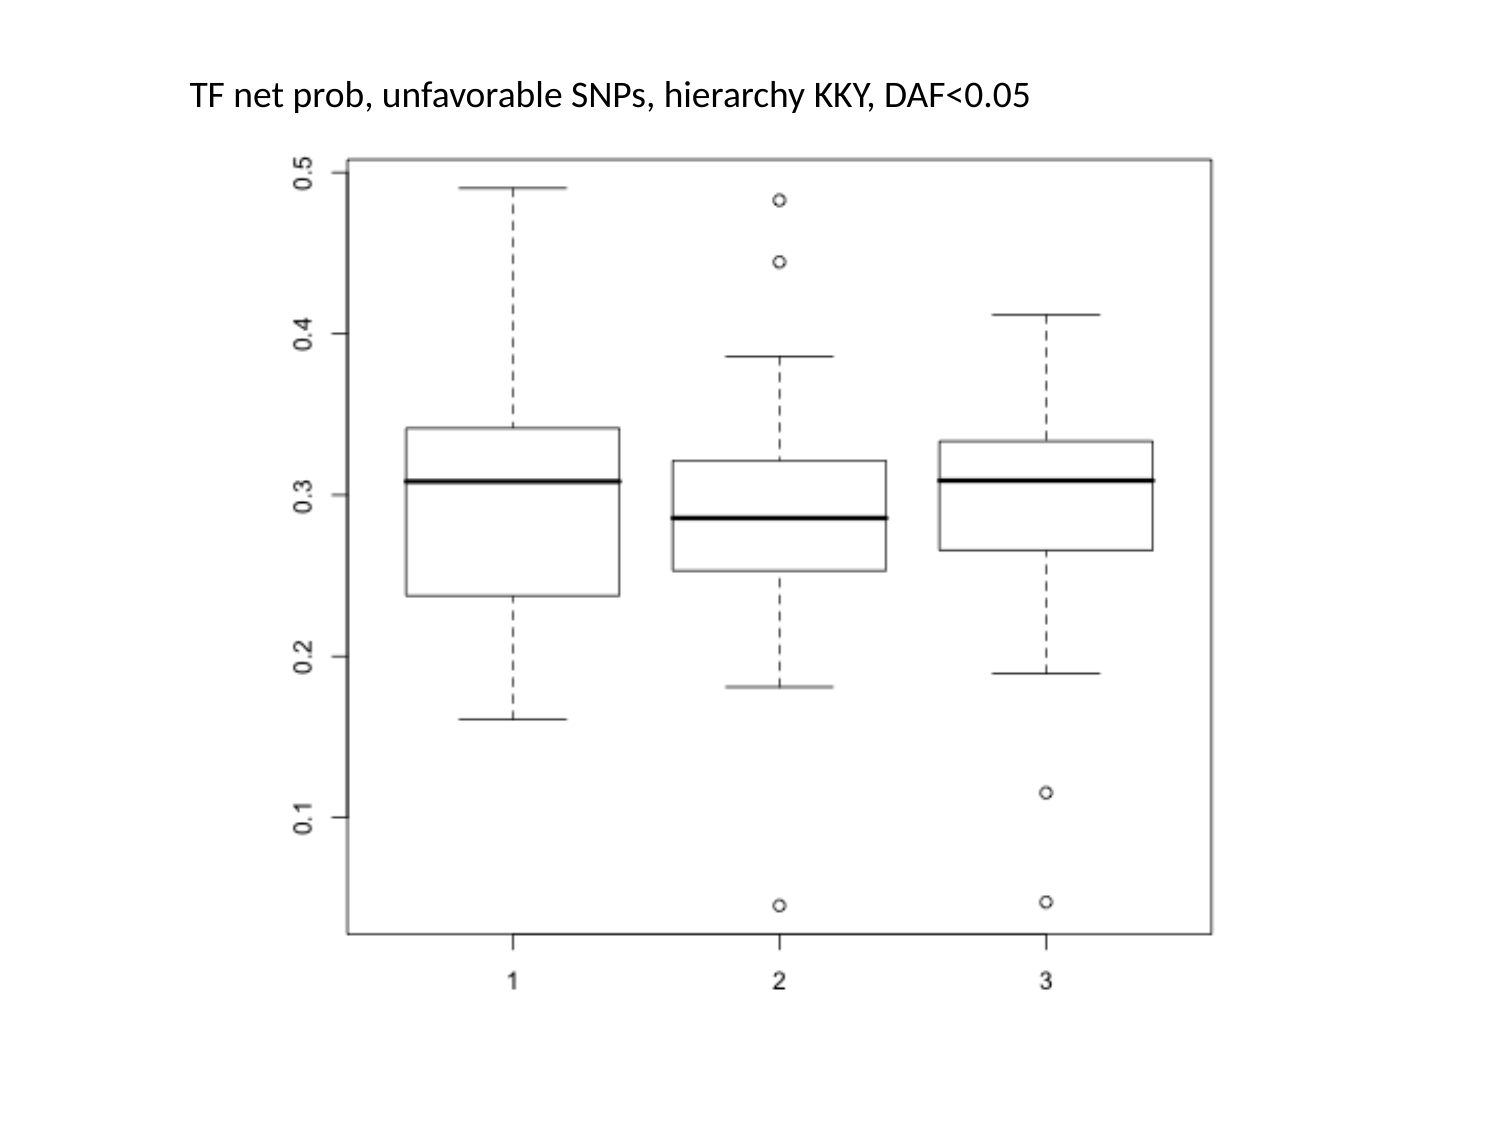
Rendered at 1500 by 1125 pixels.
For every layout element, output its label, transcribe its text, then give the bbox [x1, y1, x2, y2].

picture [224, 37, 1276, 1088]
text_box TF net prob, unfavorable SNPs, hierarchy KKY, DAF<0.05 [174, 62, 219, 168]
